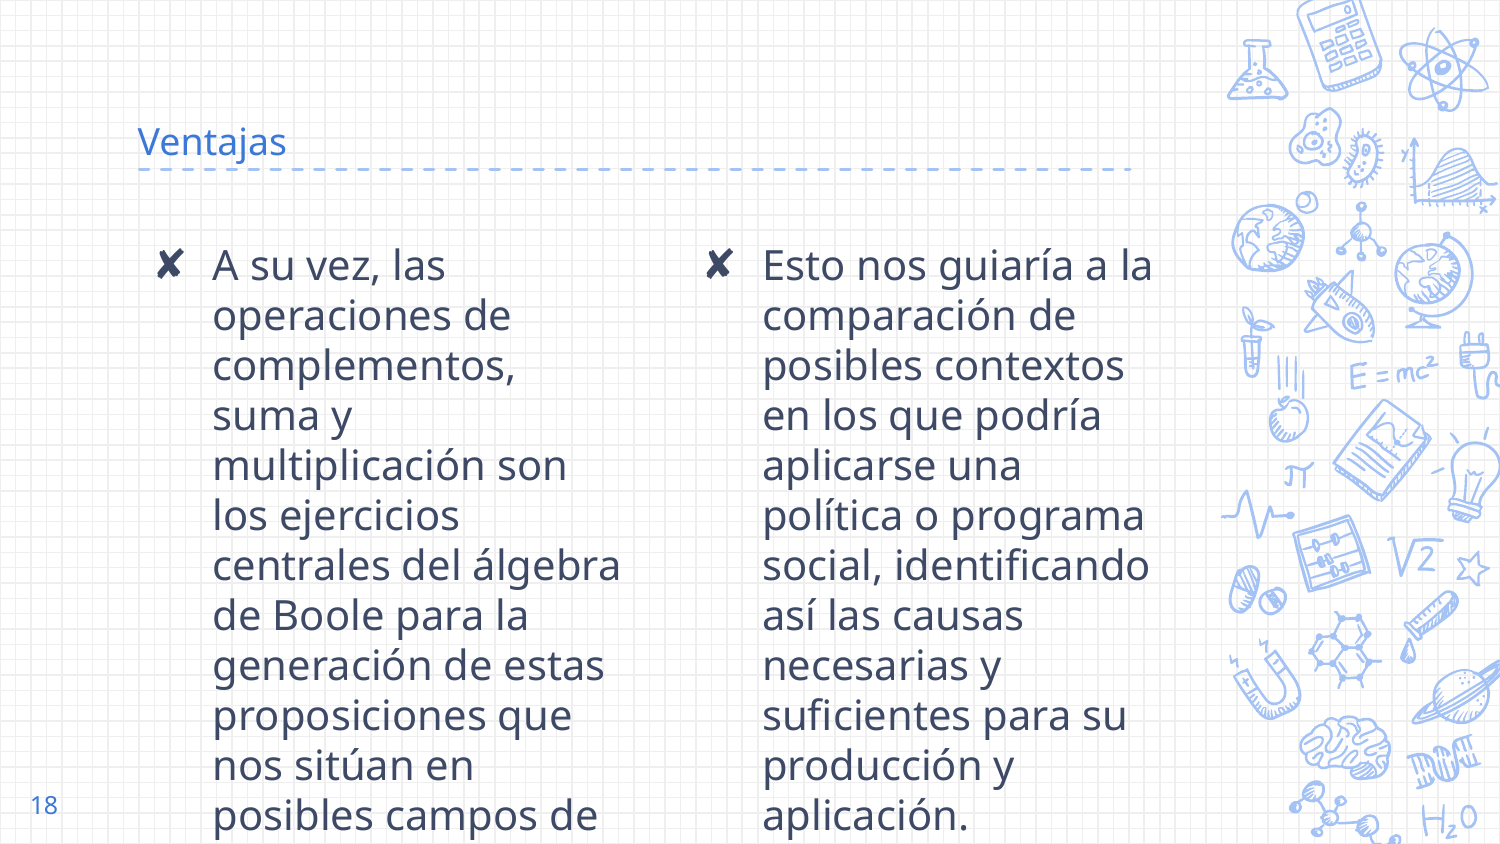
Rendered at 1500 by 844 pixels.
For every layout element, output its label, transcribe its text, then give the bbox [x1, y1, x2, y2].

list A su vez, las operaciones de complementos, suma y multiplicación son los ejercicios centrales del álgebra de Boole para la generación de estas proposiciones que nos sitúan en posibles campos de verdad y/o existencia de fenómenos sociales [122, 223, 641, 816]
slide_number 18 [14, 774, 105, 840]
list Esto nos guiaría a la comparación de posibles contextos en los que podría aplicarse una política o programa social, identificando así las causas necesarias y suficientes para su producción y aplicación. [672, 223, 1191, 816]
title Ventajas [122, 36, 1130, 178]
